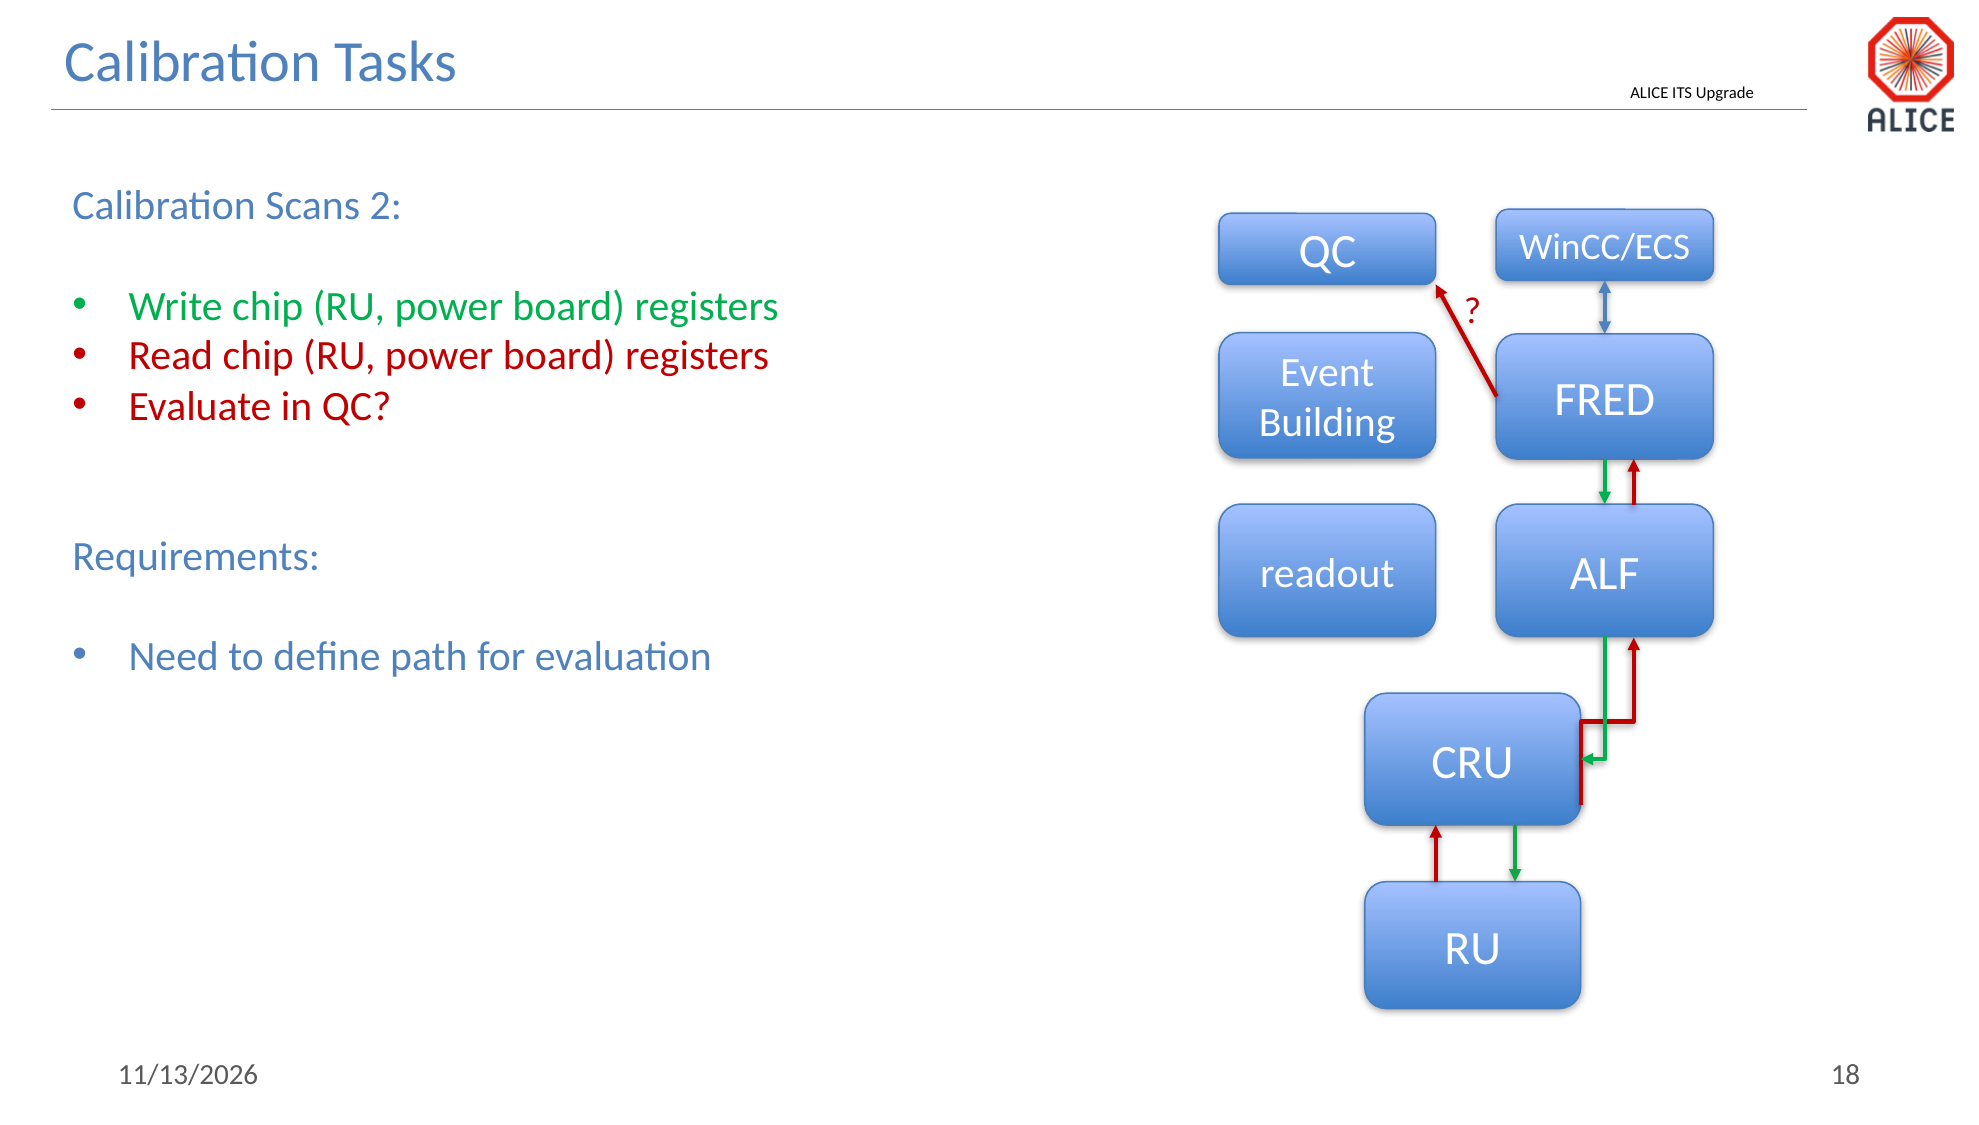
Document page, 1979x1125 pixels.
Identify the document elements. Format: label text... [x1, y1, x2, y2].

text_box FRED [1495, 333, 1715, 460]
picture [1868, 17, 1954, 132]
text_box ? [1449, 278, 1497, 283]
text_box ALF [1495, 503, 1715, 638]
text_box Event Building [1218, 331, 1437, 459]
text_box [1435, 284, 1497, 397]
text_box QC [1218, 212, 1437, 286]
text_box Calibration Tasks [49, 15, 473, 101]
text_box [1523, 694, 1692, 749]
text_box readout [1218, 503, 1437, 638]
text_box CRU [1363, 692, 1580, 826]
slide_number 18 [1417, 1042, 1880, 1103]
text_box RU [1363, 880, 1582, 1010]
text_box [1531, 685, 1655, 710]
text_box WinCC/ECS [1495, 208, 1715, 282]
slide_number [98, 1042, 561, 1103]
text_box Calibration Scans 2: Write chip (RU, power board) registers Read chip (RU, power board) registers Evaluate in QC? Requirements: Need to define path for evaluation [57, 170, 1800, 726]
